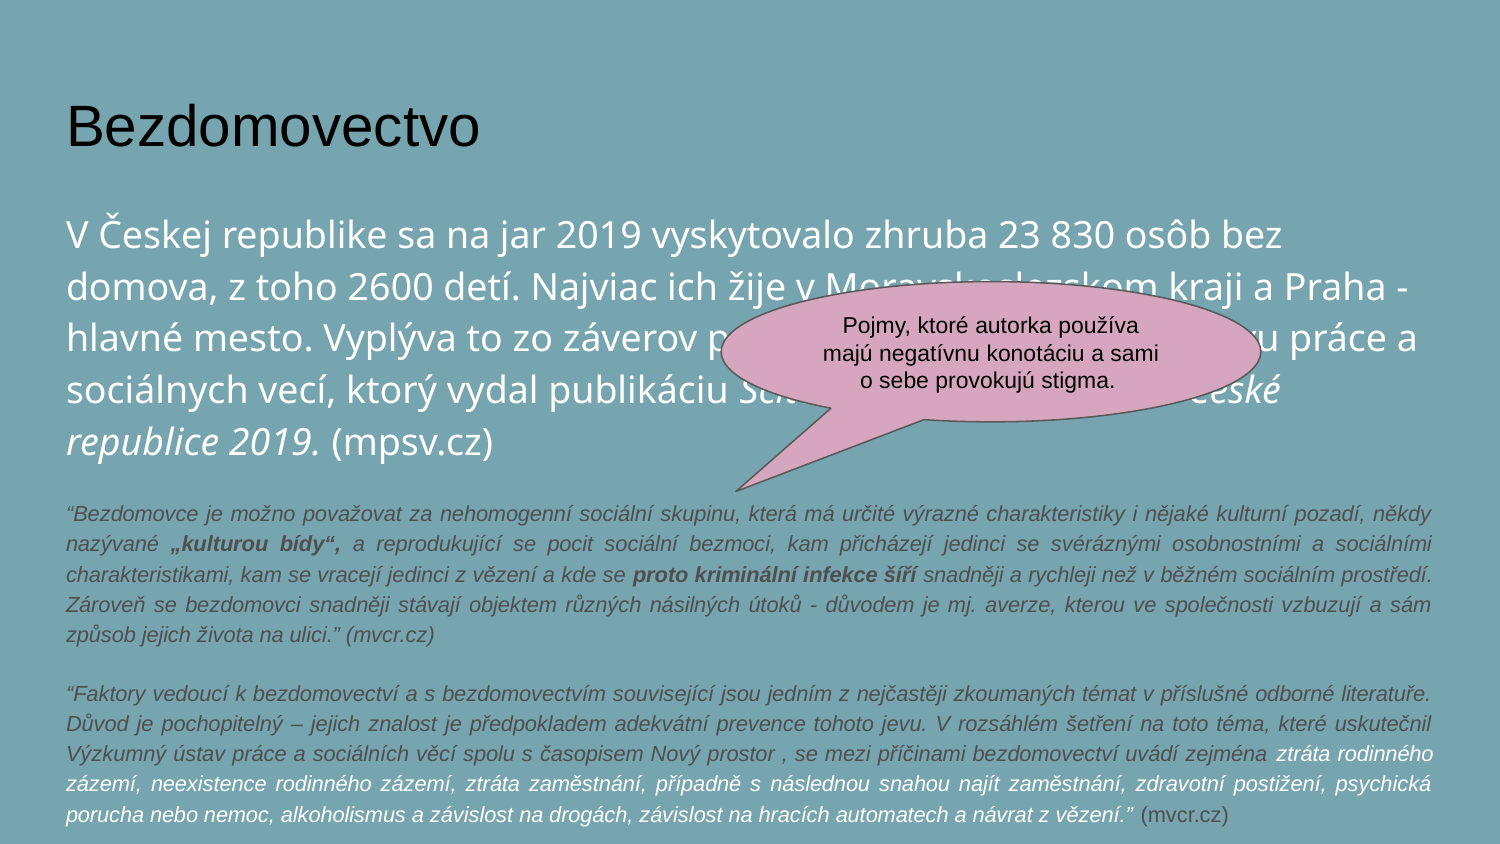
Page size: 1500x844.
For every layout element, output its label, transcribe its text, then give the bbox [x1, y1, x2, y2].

title Bezdomovectvo [51, 72, 1449, 167]
text_box Pojmy, ktoré autorka používa majú negatívnu konotáciu a sami o sebe provokujú stigma. [721, 281, 1261, 492]
list V Českej republike sa na jar 2019 vyskytovalo zhruba 23 830 osôb bez domova, z toho 2600 detí. Najviac ich žije v Moravskoslezskom kraji a Praha - hlavné mesto. Vyplýva to zo záverov prieskumov Výskumného ústavu práce a sociálnych vecí, ktorý vydal publikáciu Sčítání osob bez domova v České republice 2019. (mpsv.cz) “Bezdomovce je možno považovat za nehomogenní sociální skupinu, která má určité výrazné charakteristiky i nějaké kulturní pozadí, někdy nazývané „kulturou bídy“, a reprodukující se pocit sociální bezmoci, kam přicházejí jedinci se svéráznými osobnostními a sociálními charakteristikami, kam se vracejí jedinci z vězení a kde se proto kriminální infekce šíří snadněji a rychleji než v běžném sociálním prostředí. Zároveň se bezdomovci snadněji stávají objektem různých násilných útoků - důvodem je mj. averze, kterou ve společnosti vzbuzují a sám způsob jejich života na ulici.” (mvcr.cz) “Faktory vedoucí k bezdomovectví a s bezdomovectvím související jsou jedním z nejčastěji zkoumaných témat v příslušné odborné literatuře. Důvod je pochopitelný – jejich znalost je předpokladem adekvátní prevence tohoto jevu. V rozsáhlém šetření na toto téma, které uskutečnil Výzkumný ústav práce a sociálních věcí spolu s časopisem Nový prostor , se mezi příčinami bezdomovectví uvádí zejména ztráta rodinného zázemí, neexistence rodinného zázemí, ztráta zaměstnání, případně s následnou snahou najít zaměstnání, zdravotní postižení, psychická porucha nebo nemoc, alkoholismus a závislost na drogách, závislost na hracích automatech a návrat z vězení.” (mvcr.cz) [51, 189, 1449, 750]
